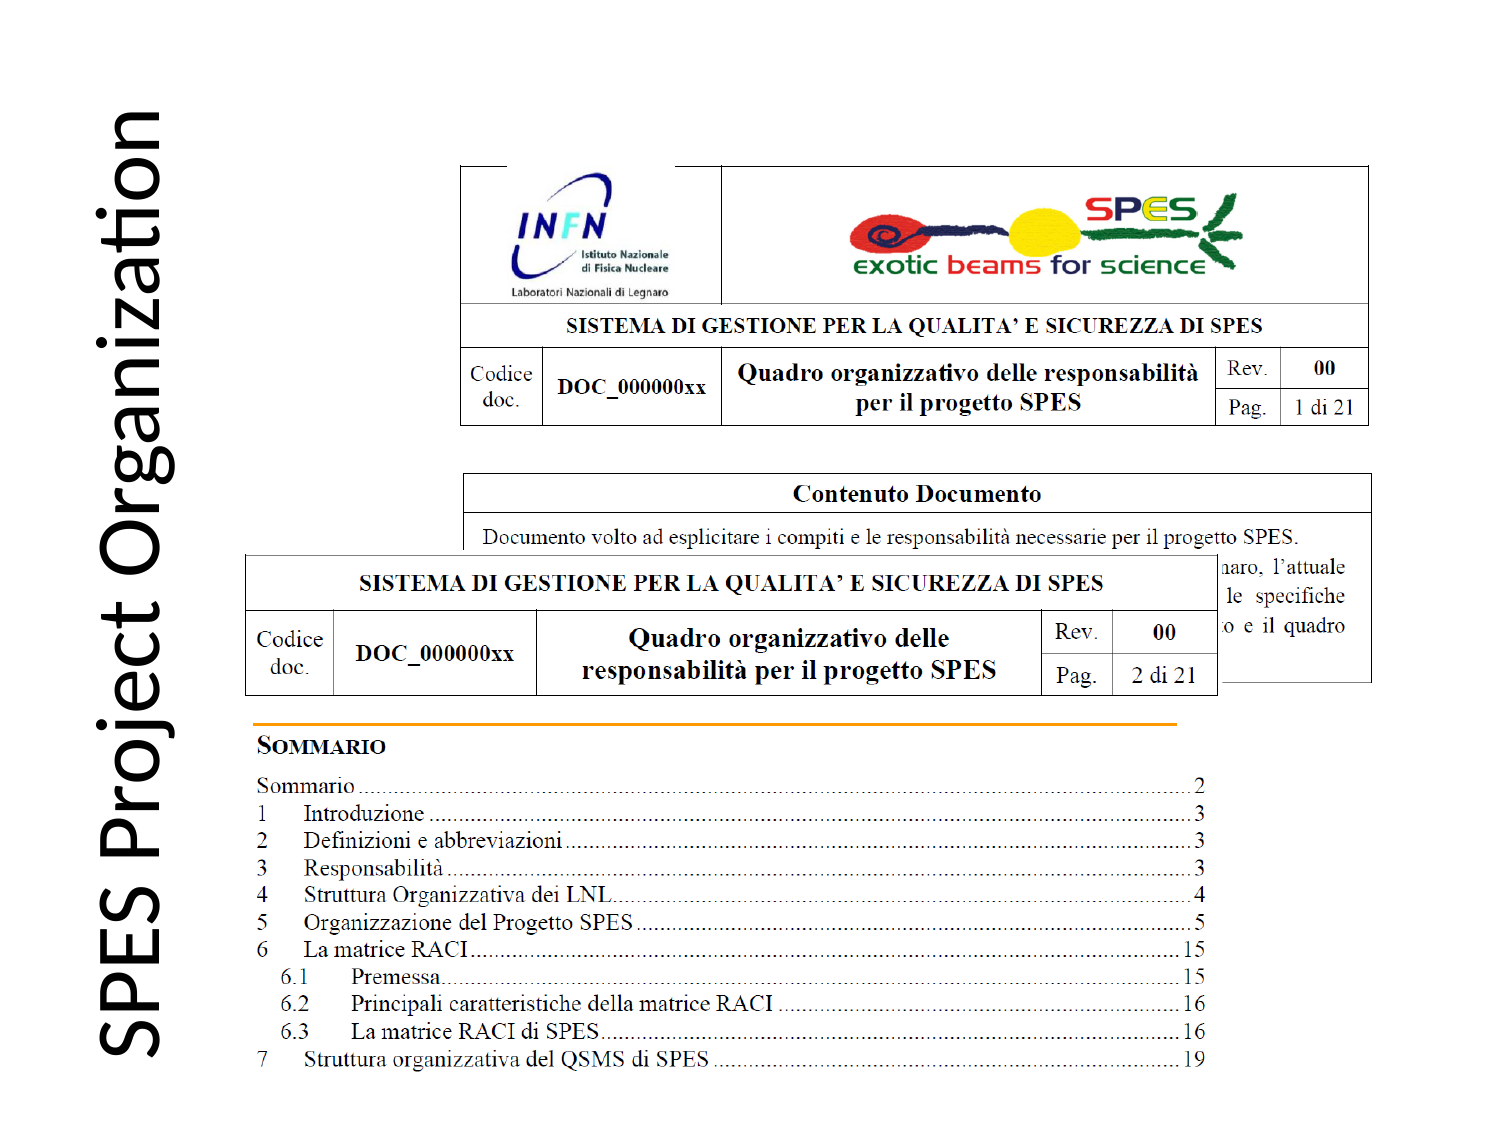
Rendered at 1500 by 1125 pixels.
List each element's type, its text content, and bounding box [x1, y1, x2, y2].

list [454, 160, 1377, 686]
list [241, 550, 1223, 1081]
title SPES Project Organization [29, 42, 217, 1125]
